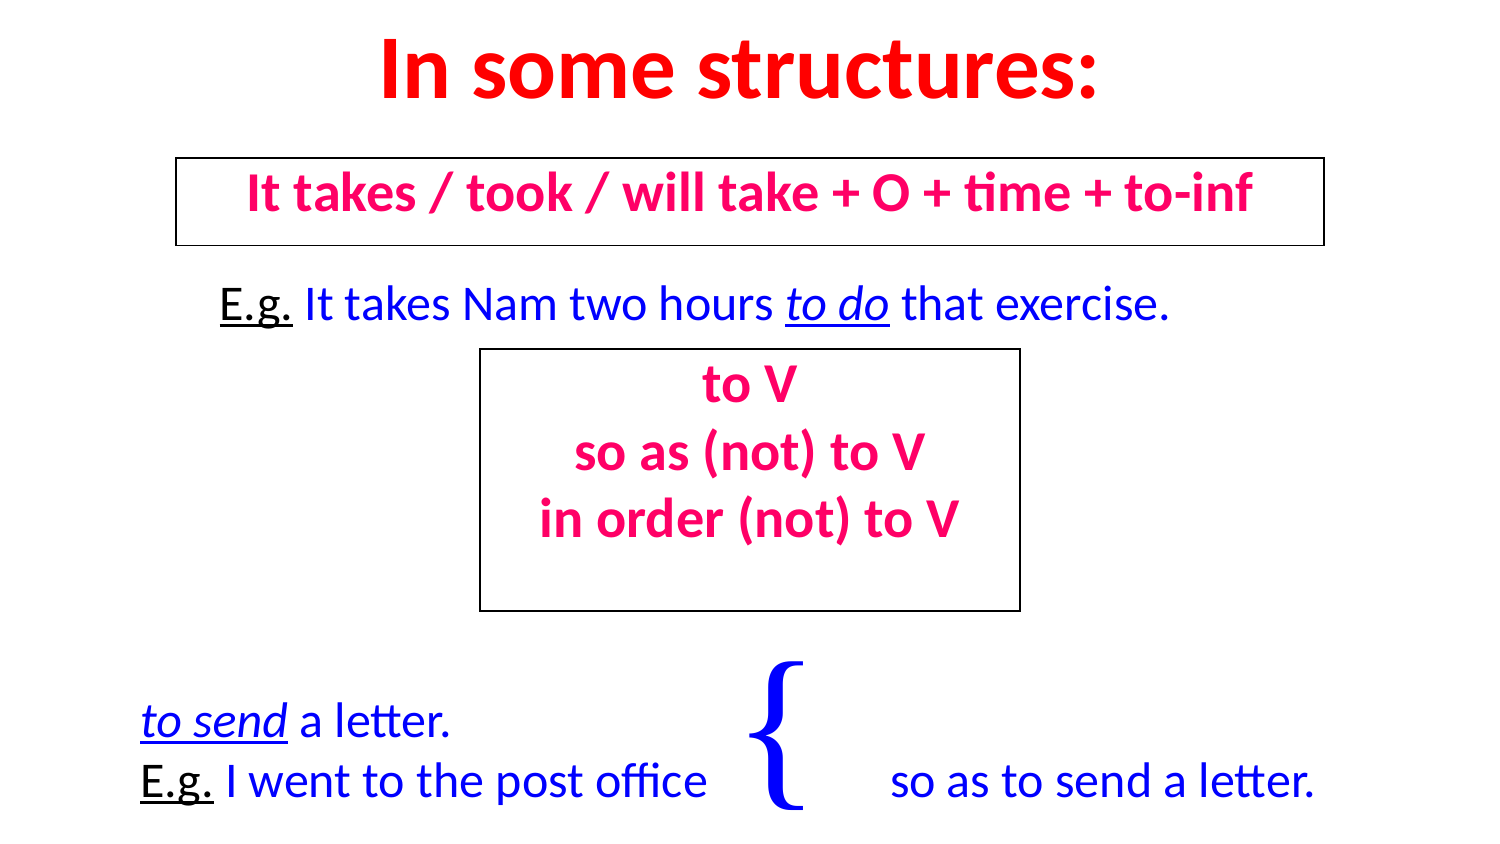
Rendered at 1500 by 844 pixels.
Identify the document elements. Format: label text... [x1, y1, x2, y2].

title In some structures: [103, 11, 1397, 126]
text_box { [721, 648, 779, 739]
text_box E.g. It takes Nam two hours to do that exercise. [204, 262, 1296, 338]
table_header It takes / took / will take + O + time + to-inf [177, 159, 1323, 245]
table_header to V so as (not) to V in order (not) to V [481, 350, 1019, 610]
text_box to send a letter. E.g. I went to the post office so as to send a letter. in order to send a letter. [125, 619, 1375, 844]
